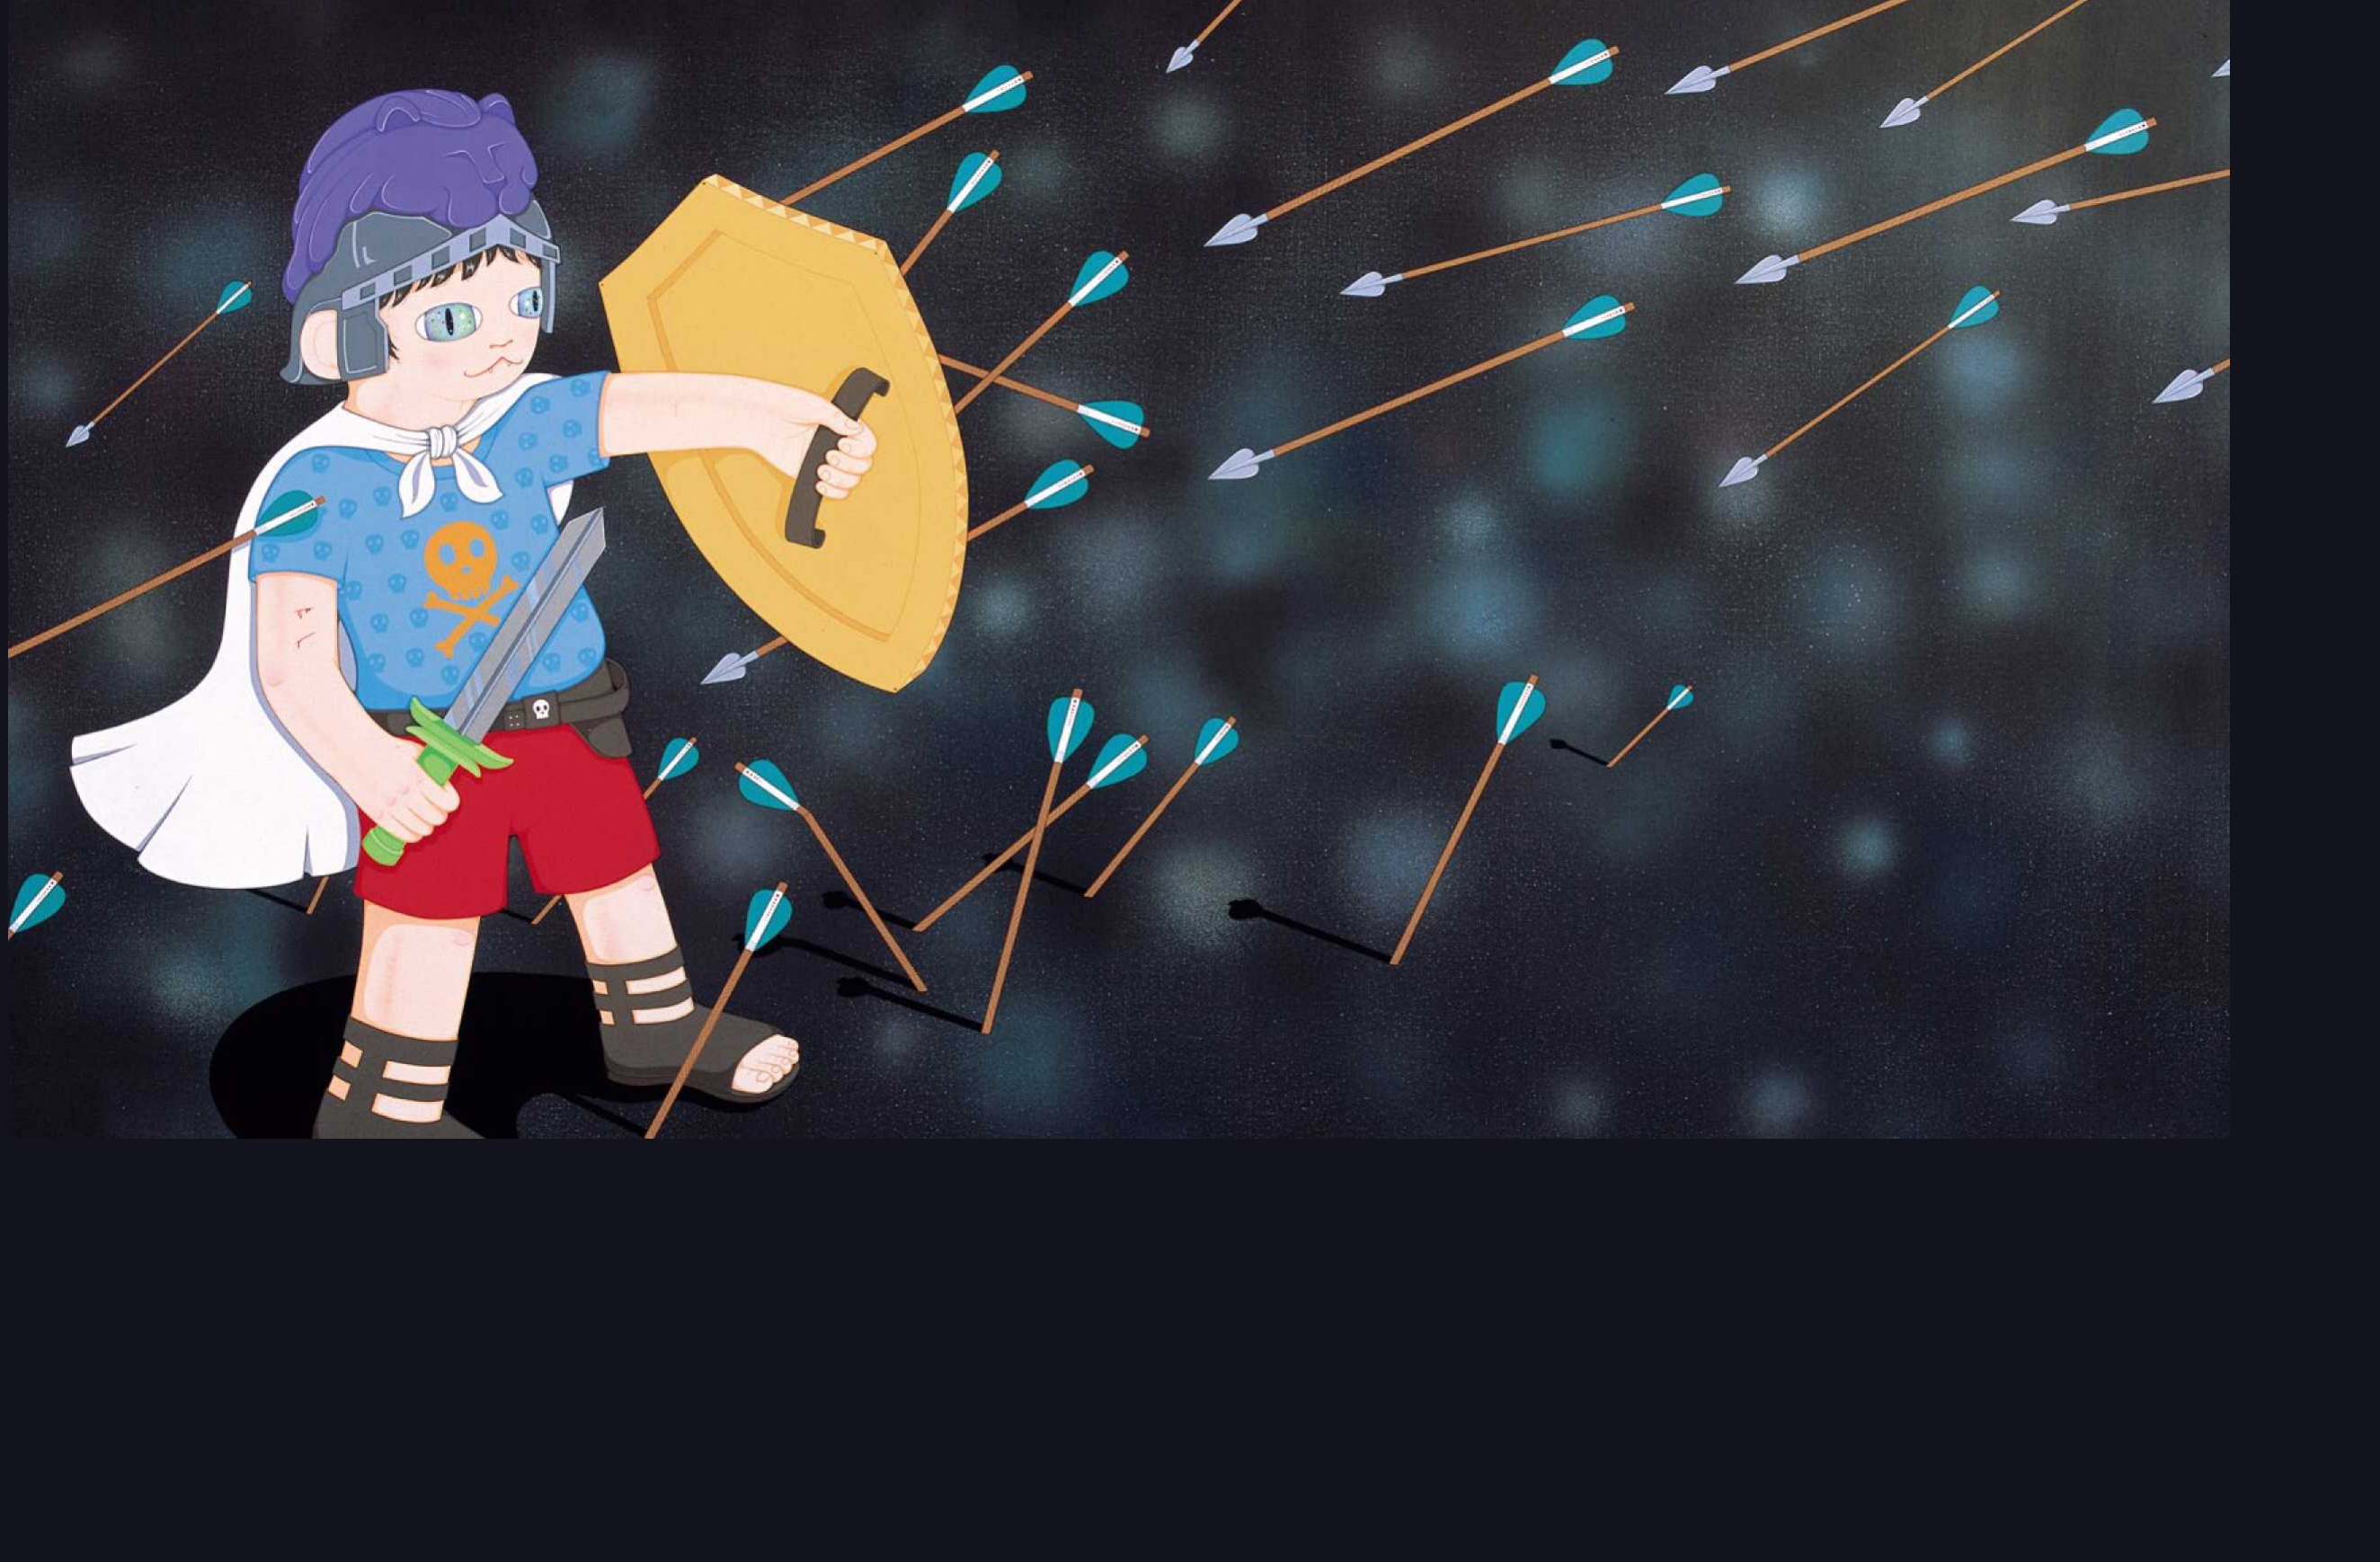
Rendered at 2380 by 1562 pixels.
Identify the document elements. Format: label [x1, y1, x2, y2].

picture [8, 0, 2230, 1140]
